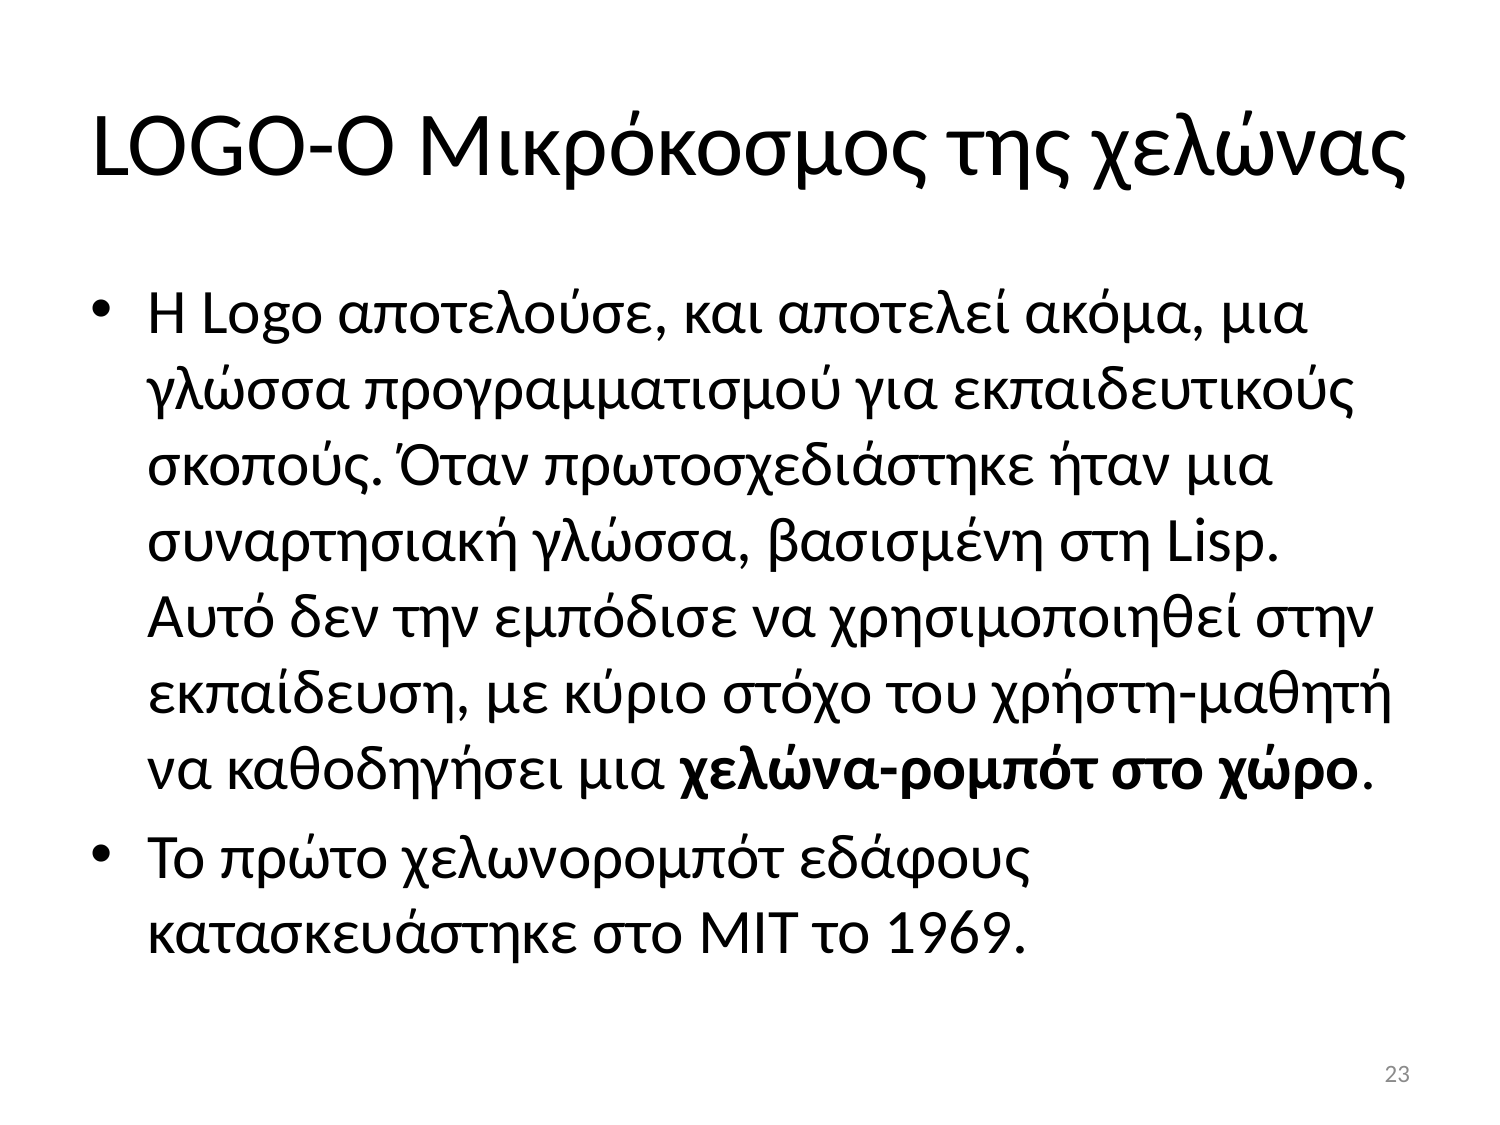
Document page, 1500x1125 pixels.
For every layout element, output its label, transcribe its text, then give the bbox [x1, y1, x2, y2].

slide_number 23 [1074, 1042, 1425, 1103]
title LOGO-Ο Μικρόκοσμος της χελώνας [75, 45, 1425, 233]
list Η Logo αποτελούσε, και αποτελεί ακόμα, μια γλώσσα προγραμματισμού για εκπαιδευτικούς σκοπούς. Όταν πρωτοσχεδιάστηκε ήταν μια συναρτησιακή γλώσσα, βασισμένη στη Lisp. Αυτό δεν την εμπόδισε να χρησιμοποιηθεί στην εκπαίδευση, με κύριο στόχο του χρήστη-μαθητή να καθοδηγήσει μια χελώνα-ρομπότ στο χώρο. Το πρώτο χελωνορομπότ εδάφους κατασκευάστηκε στο MIT το 1969. [75, 262, 1425, 1005]
